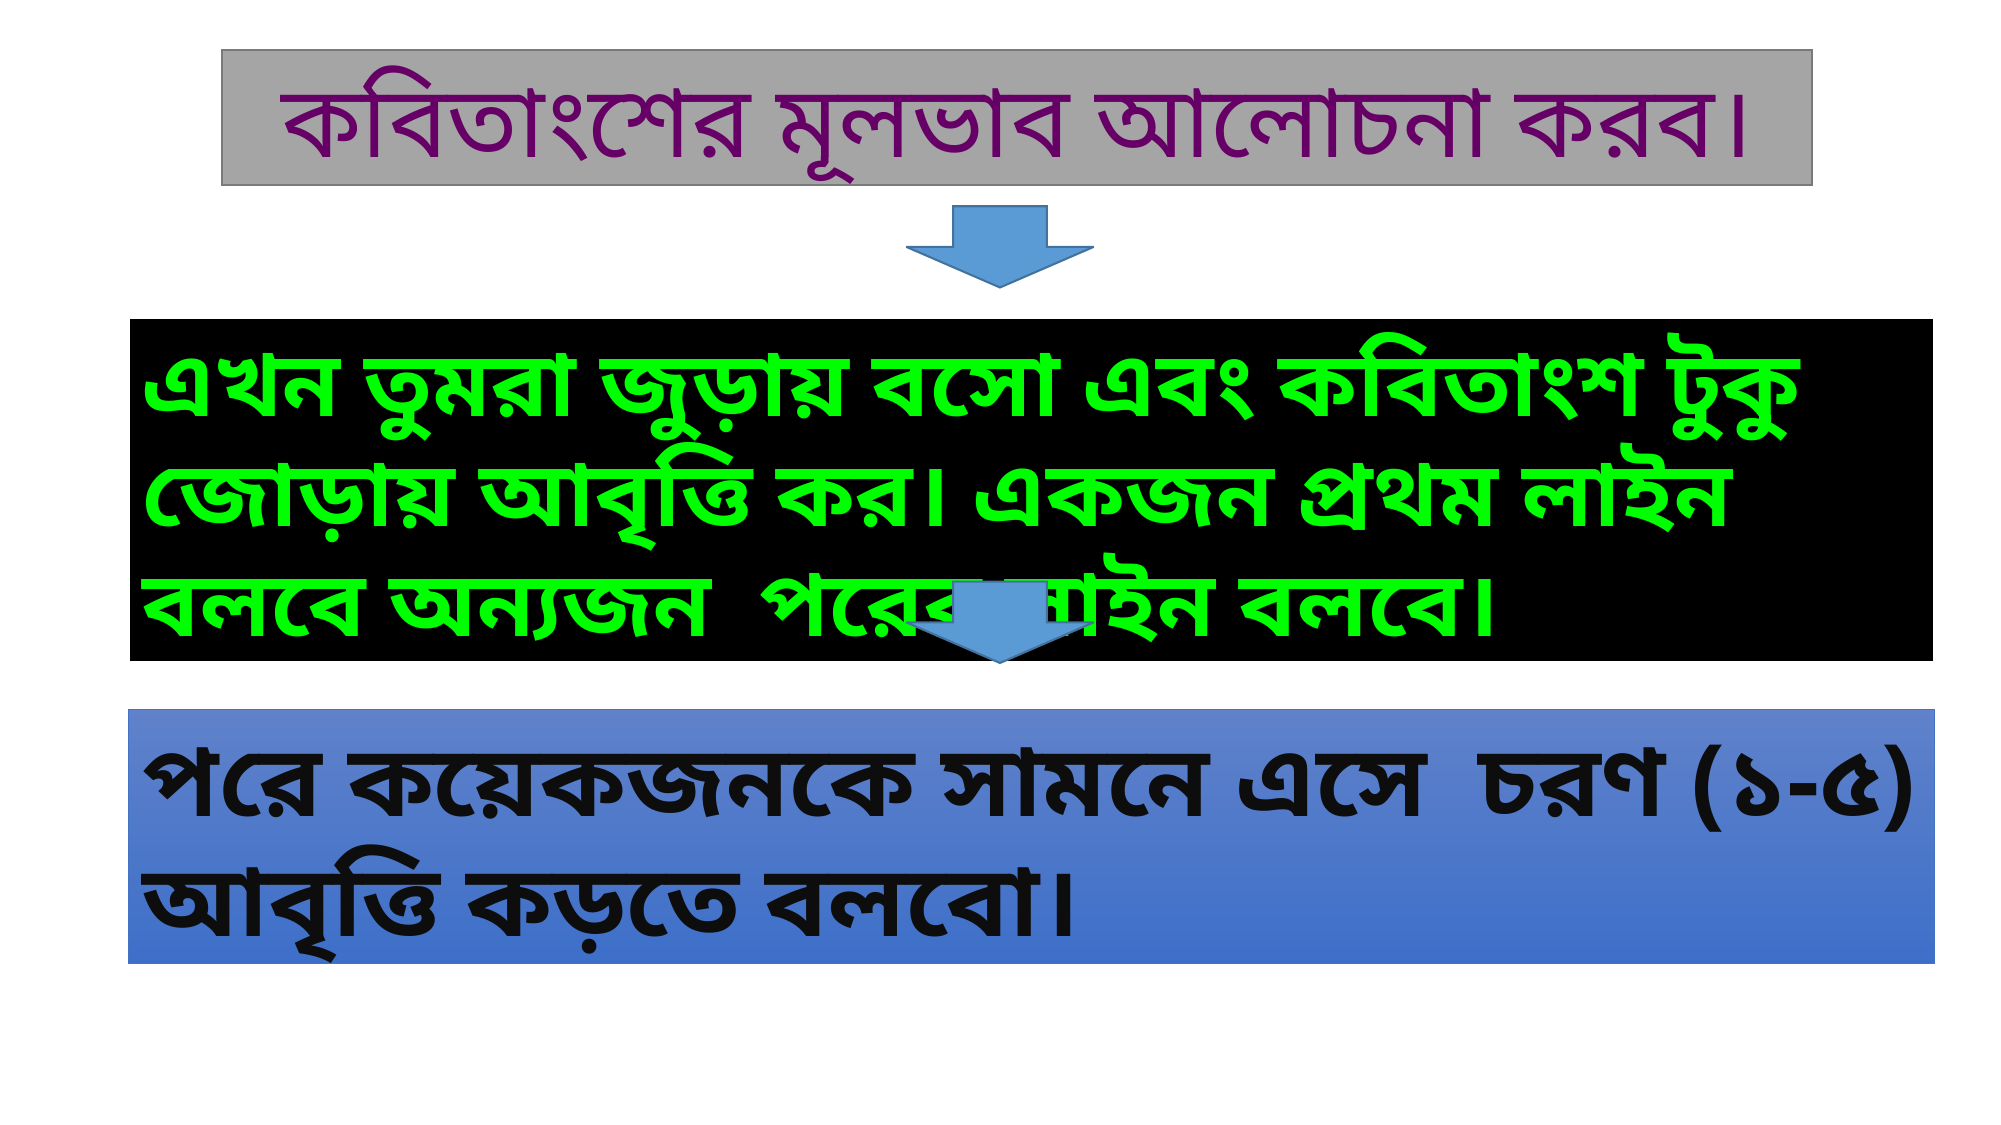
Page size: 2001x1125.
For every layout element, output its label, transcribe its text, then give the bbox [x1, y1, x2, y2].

text_box পরে কয়েকজনকে সামনে এসে চরণ (১-৫) আবৃত্তি কড়তে বলবো। [128, 709, 1935, 964]
text_box এখন তুমরা জুড়ায় বসো এবং কবিতাংশ টুকু জোড়ায় আবৃত্তি কর। একজন প্রথম লাইন বলবে অন্যজন পরের লাইন বলবে। [127, 316, 1936, 664]
text_box কবিতাংশের মূলভাব আলোচনা করব। [221, 49, 1813, 186]
text_box [905, 205, 1095, 289]
text_box [905, 580, 1095, 665]
